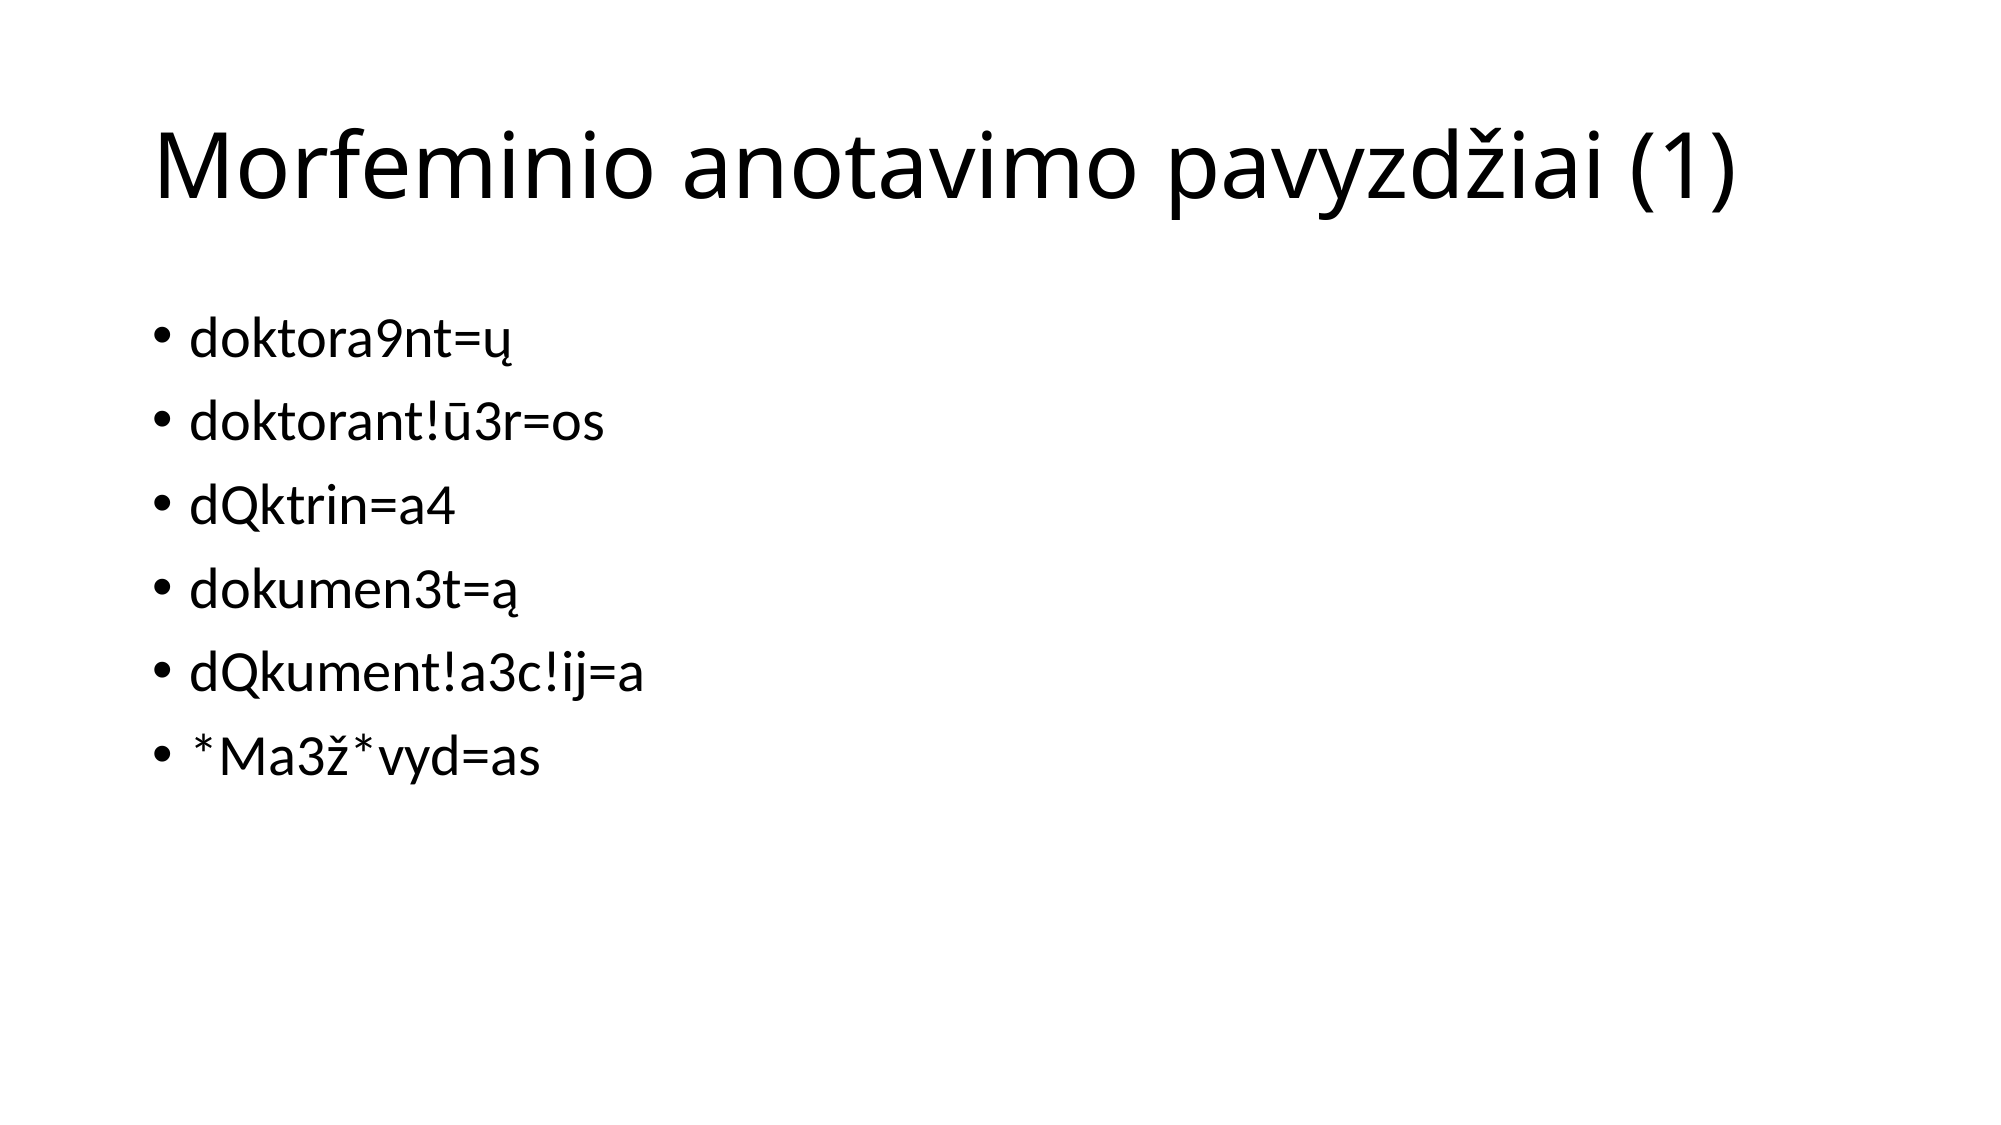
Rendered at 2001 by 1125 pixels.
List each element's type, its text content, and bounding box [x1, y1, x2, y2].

title Morfeminio anotavimo pavyzdžiai (1) [137, 59, 1863, 278]
list doktora9nt=ų doktorant!ū3r=os dQktrin=a4 dokumen3t=ą dQkument!a3c!ij=a *Ma3ž*vyd=as [137, 299, 1863, 1014]
